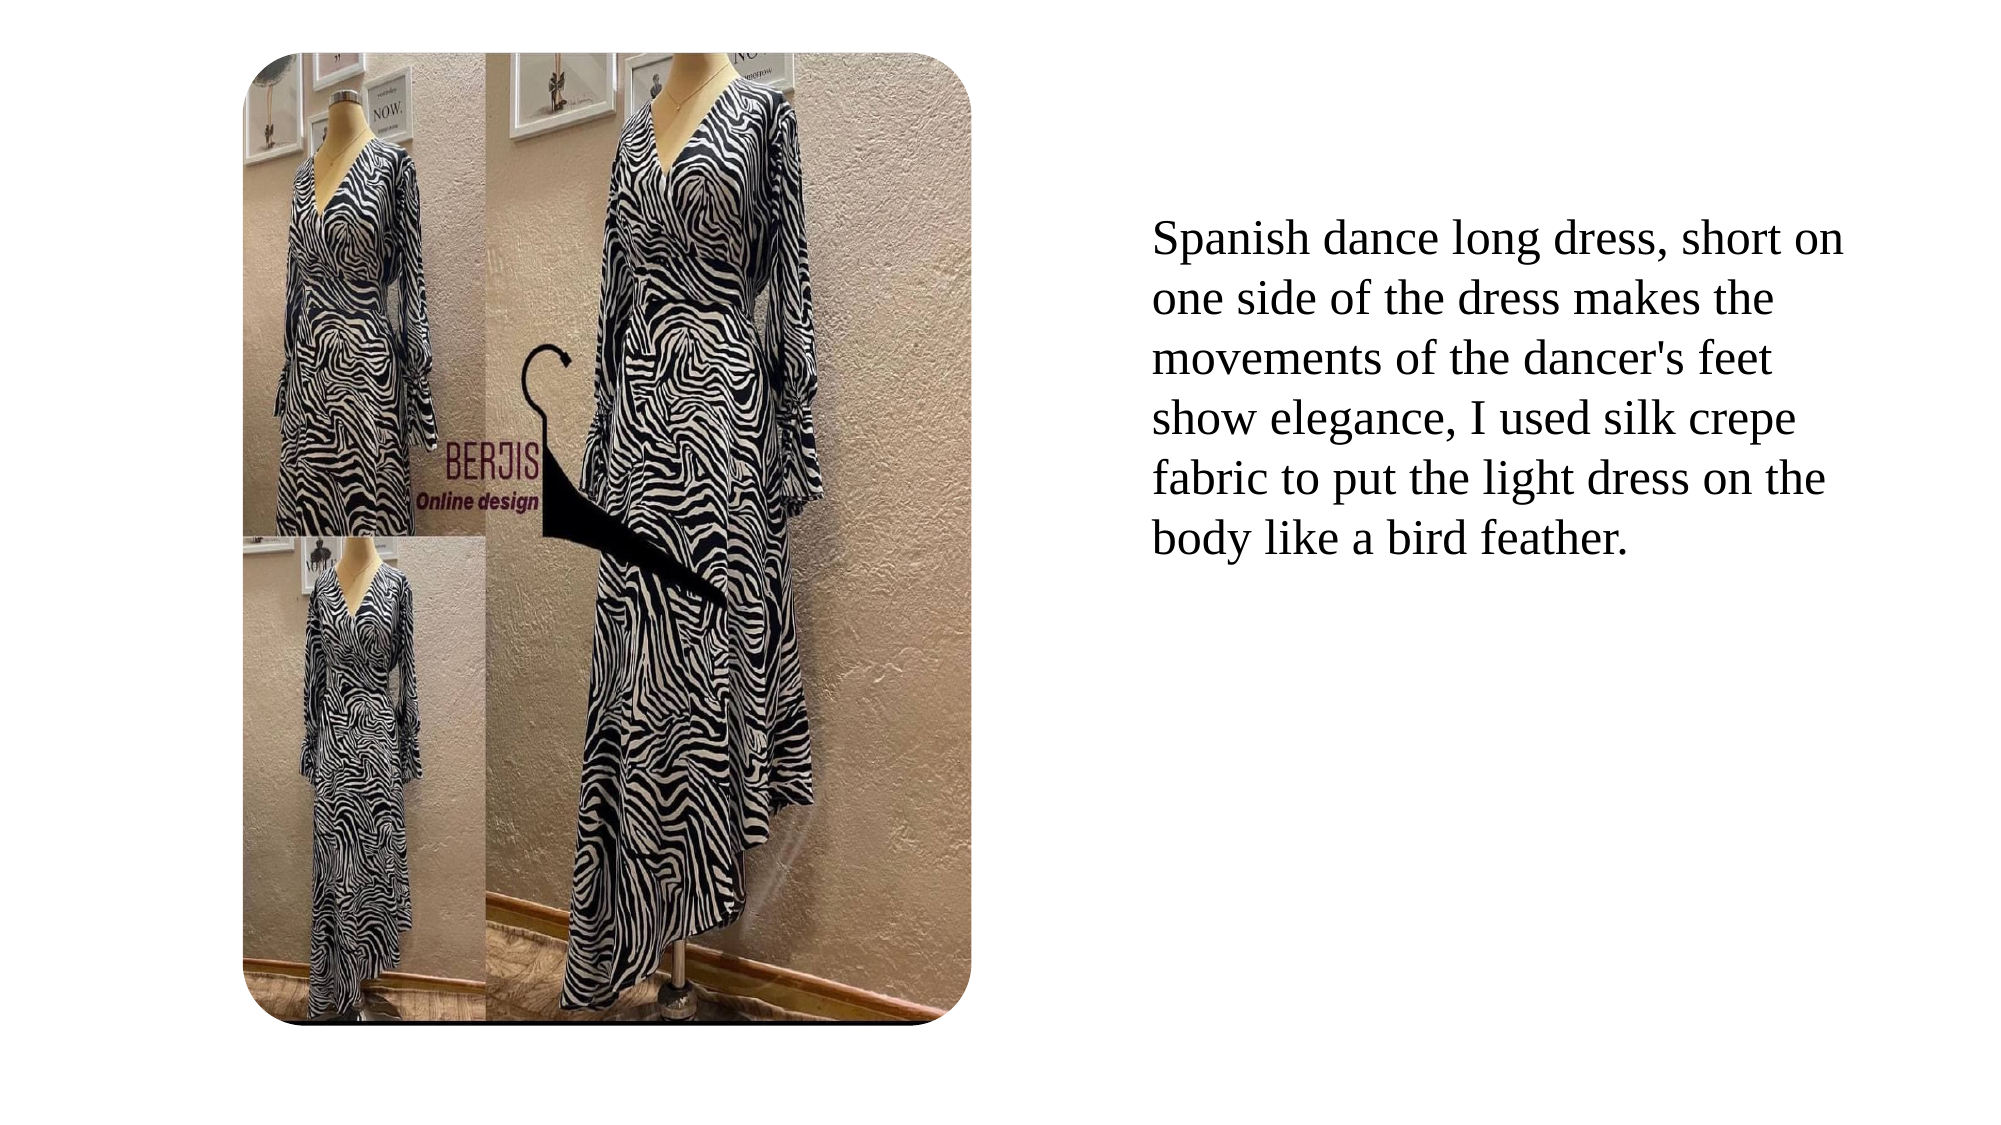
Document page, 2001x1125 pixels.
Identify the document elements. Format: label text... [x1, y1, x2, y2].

text_box Spanish dance long dress, short on one side of the dress makes the movements of the dancer's feet show elegance, I used silk crepe fabric to put the light dress on the body like a bird feather. [1137, 197, 1885, 572]
picture [242, 52, 972, 1026]
